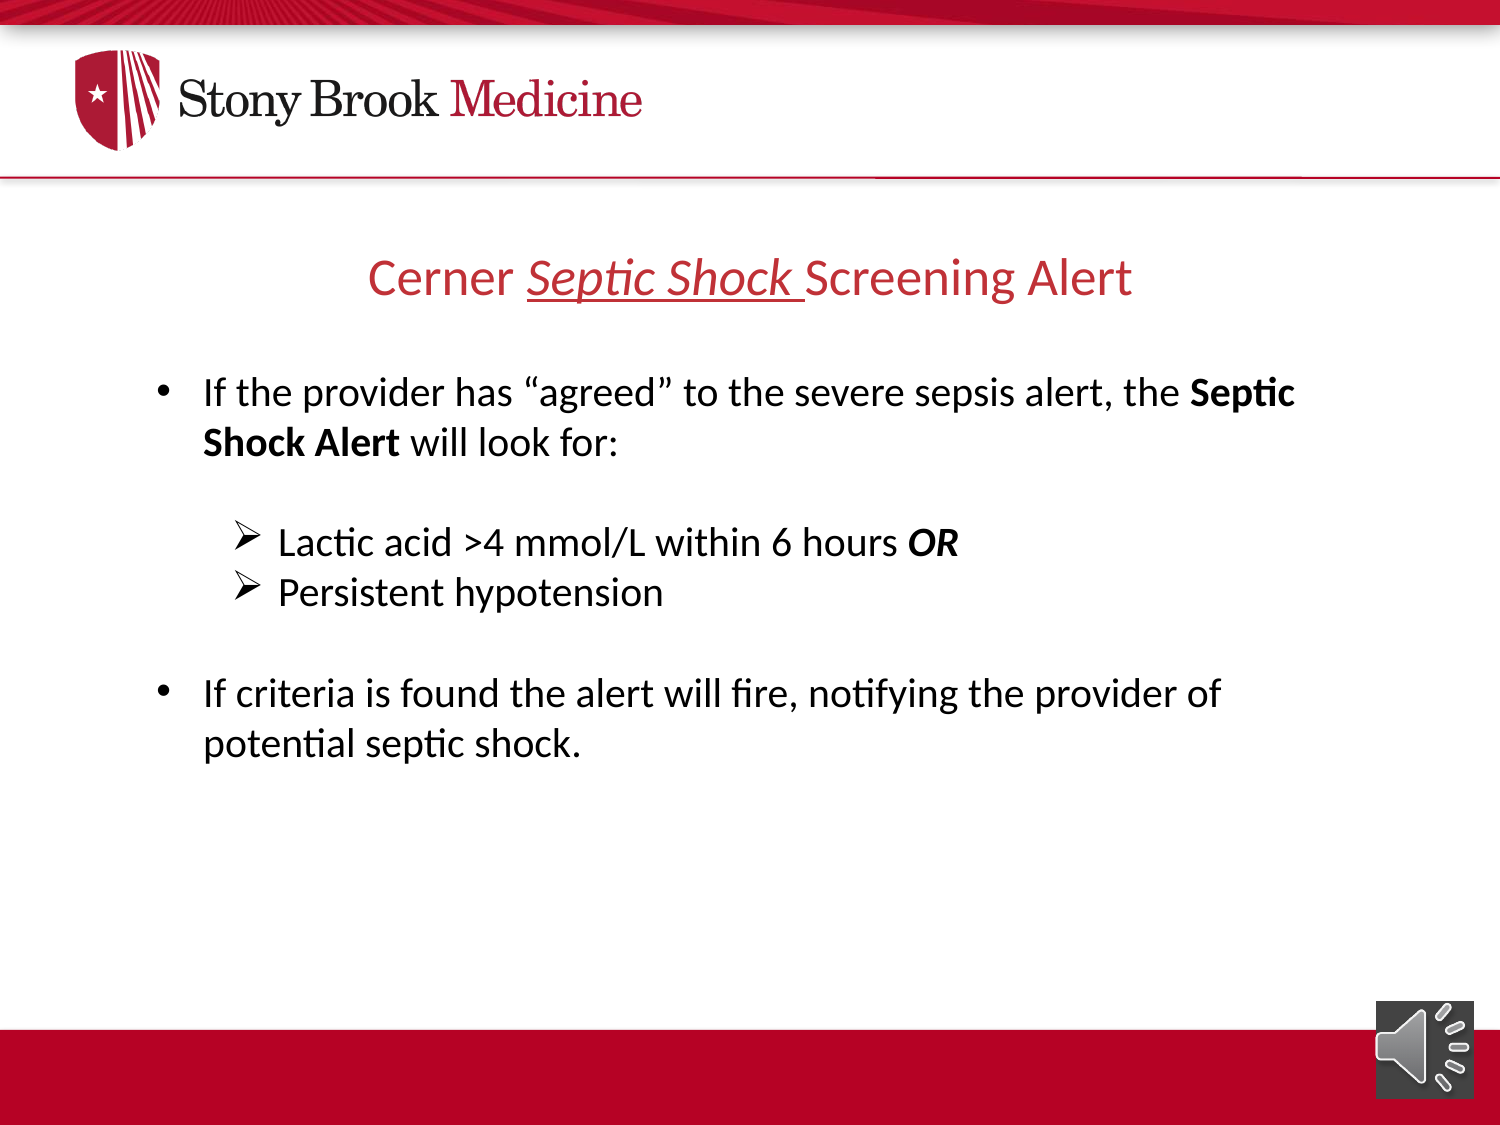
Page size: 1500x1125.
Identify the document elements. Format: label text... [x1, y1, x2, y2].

text_box If the provider has “agreed” to the severe sepsis alert, the Septic Shock Alert will look for: Lactic acid >4 mmol/L within 6 hours OR Persistent hypotension If criteria is found the alert will fire, notifying the provider of potential septic shock. [141, 357, 1360, 823]
picture [1374, 999, 1476, 1101]
title Cerner Septic Shock Screening Alert [141, 202, 1361, 326]
picture [0, 0, 1500, 25]
picture [75, 48, 642, 151]
